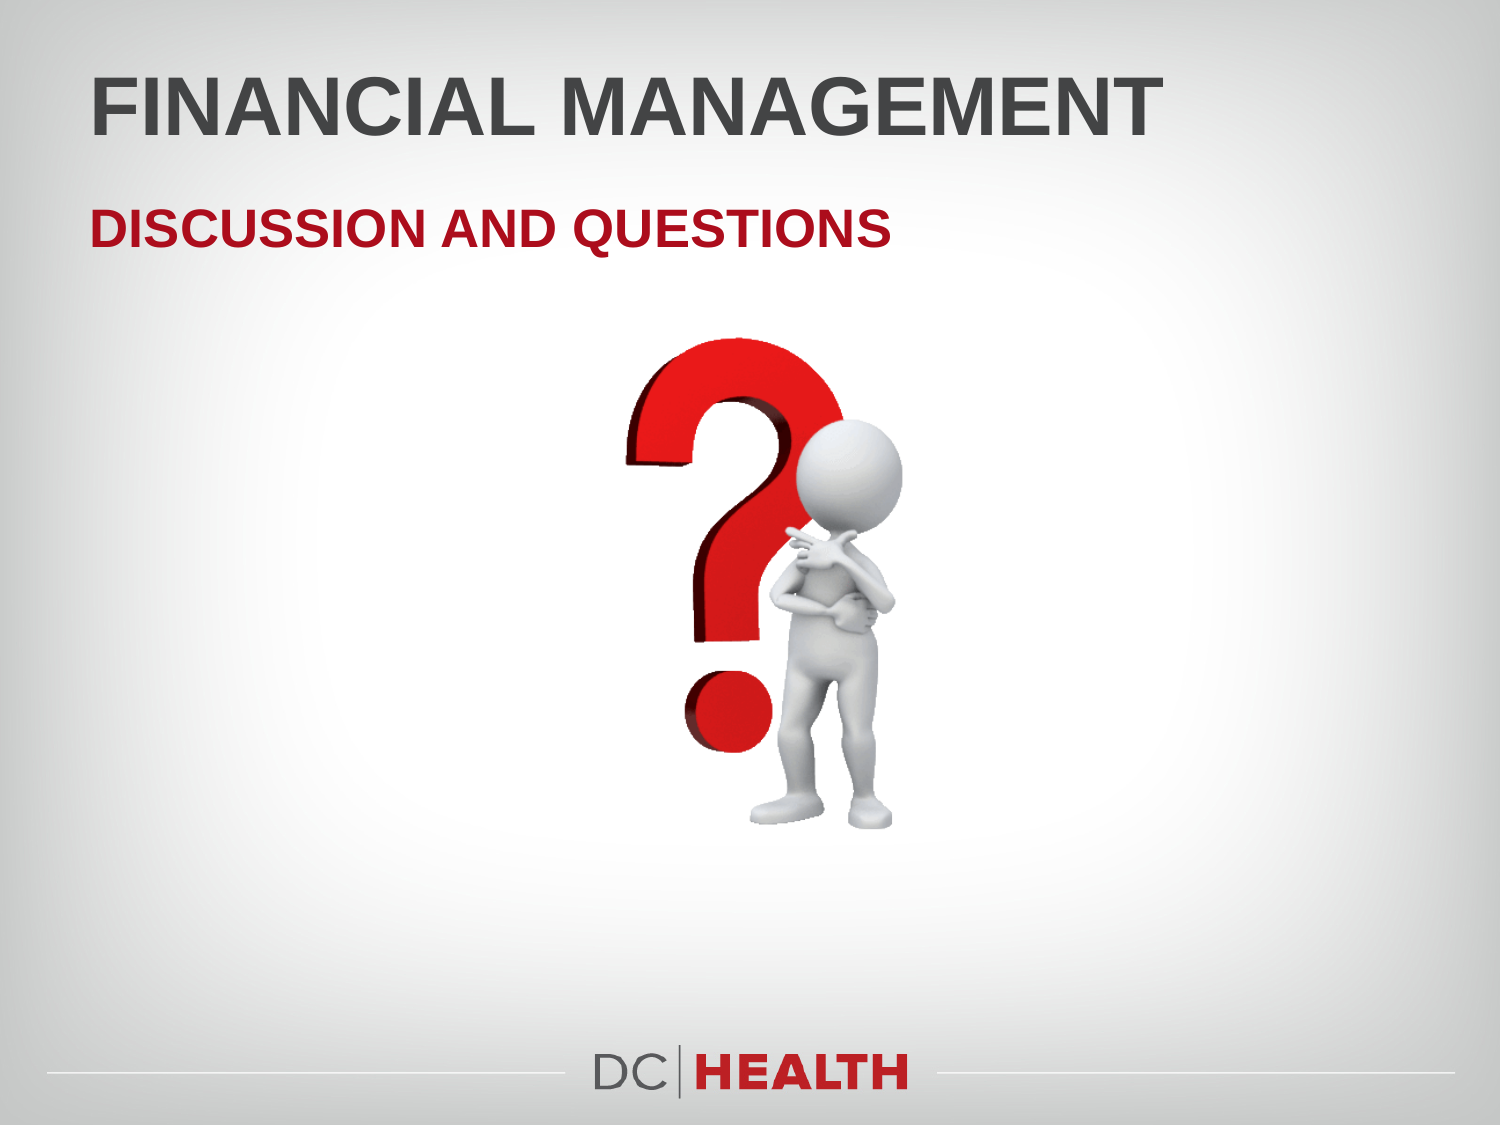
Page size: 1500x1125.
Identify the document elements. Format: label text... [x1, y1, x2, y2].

list Discussion and questions [75, 185, 1425, 256]
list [586, 328, 1050, 907]
title Financial Management [75, 45, 1425, 173]
picture [0, 0, 1500, 1125]
